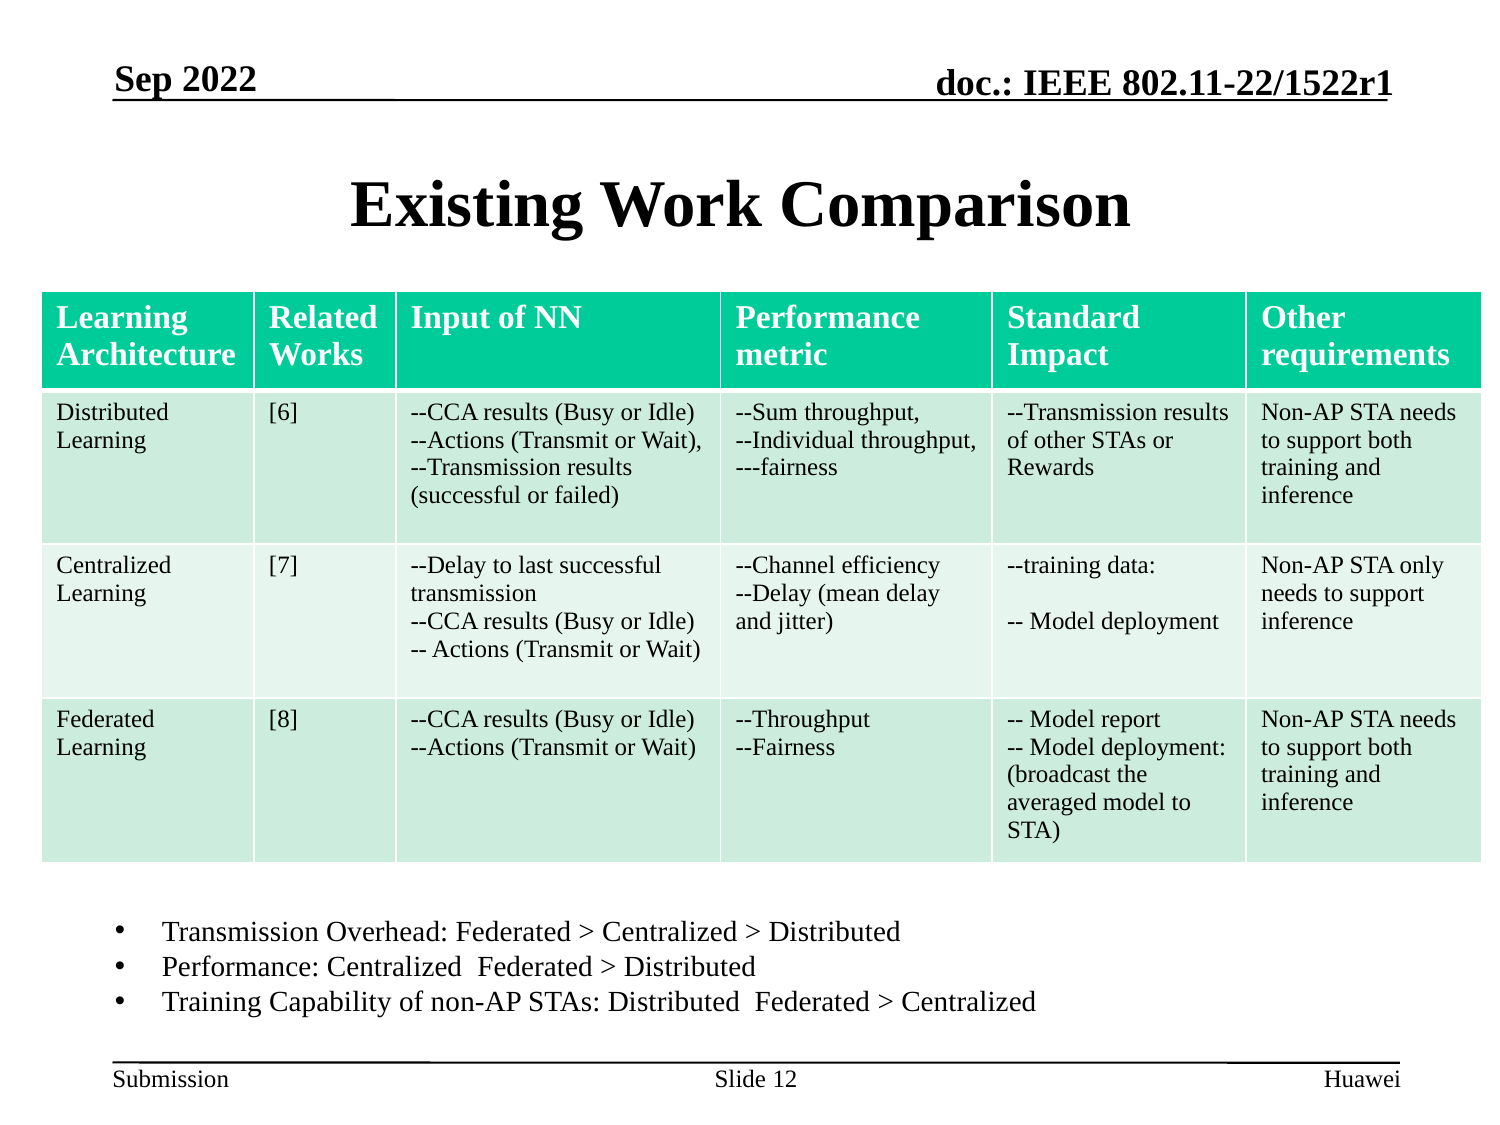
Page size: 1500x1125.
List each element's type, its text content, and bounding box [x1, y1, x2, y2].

footer Huawei [878, 1061, 1402, 1093]
title Existing Work Comparison [112, 112, 1388, 288]
slide_number Slide 12 [712, 1061, 800, 1123]
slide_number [114, 54, 423, 100]
